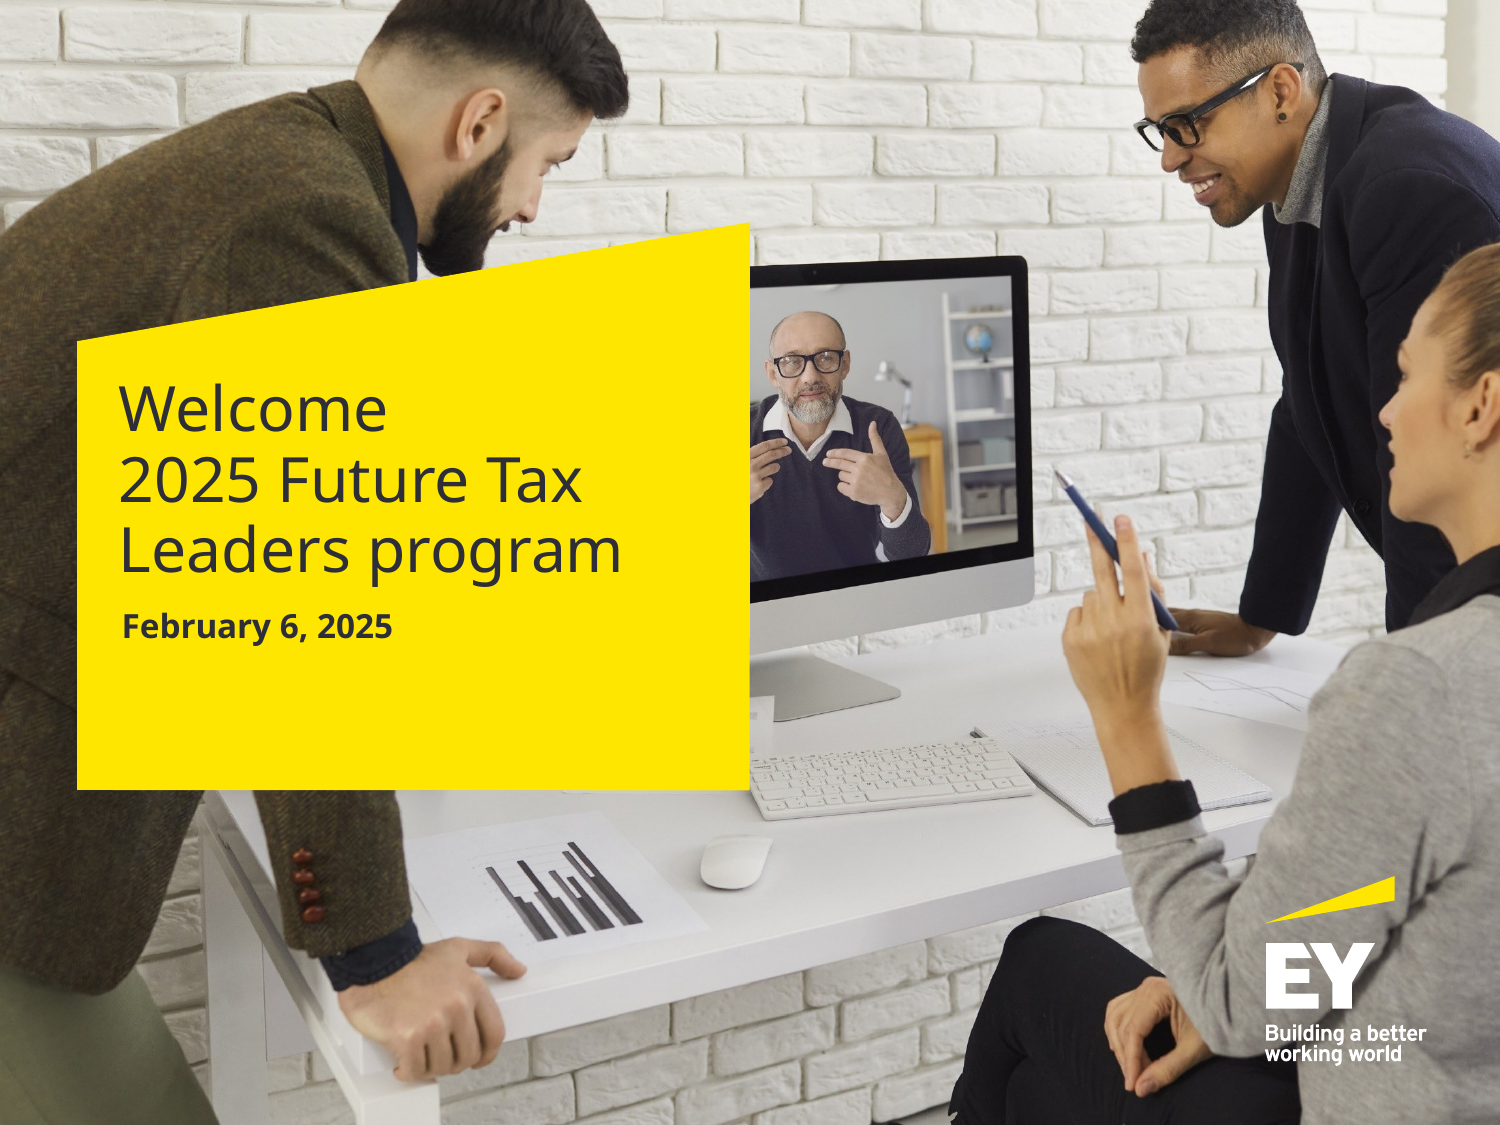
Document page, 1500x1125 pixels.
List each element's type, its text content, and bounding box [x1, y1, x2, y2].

picture [0, 0, 1500, 1125]
title Welcome 2025 Future Tax Leaders program [118, 373, 684, 563]
subtitle February 6, 2025 [121, 605, 684, 670]
